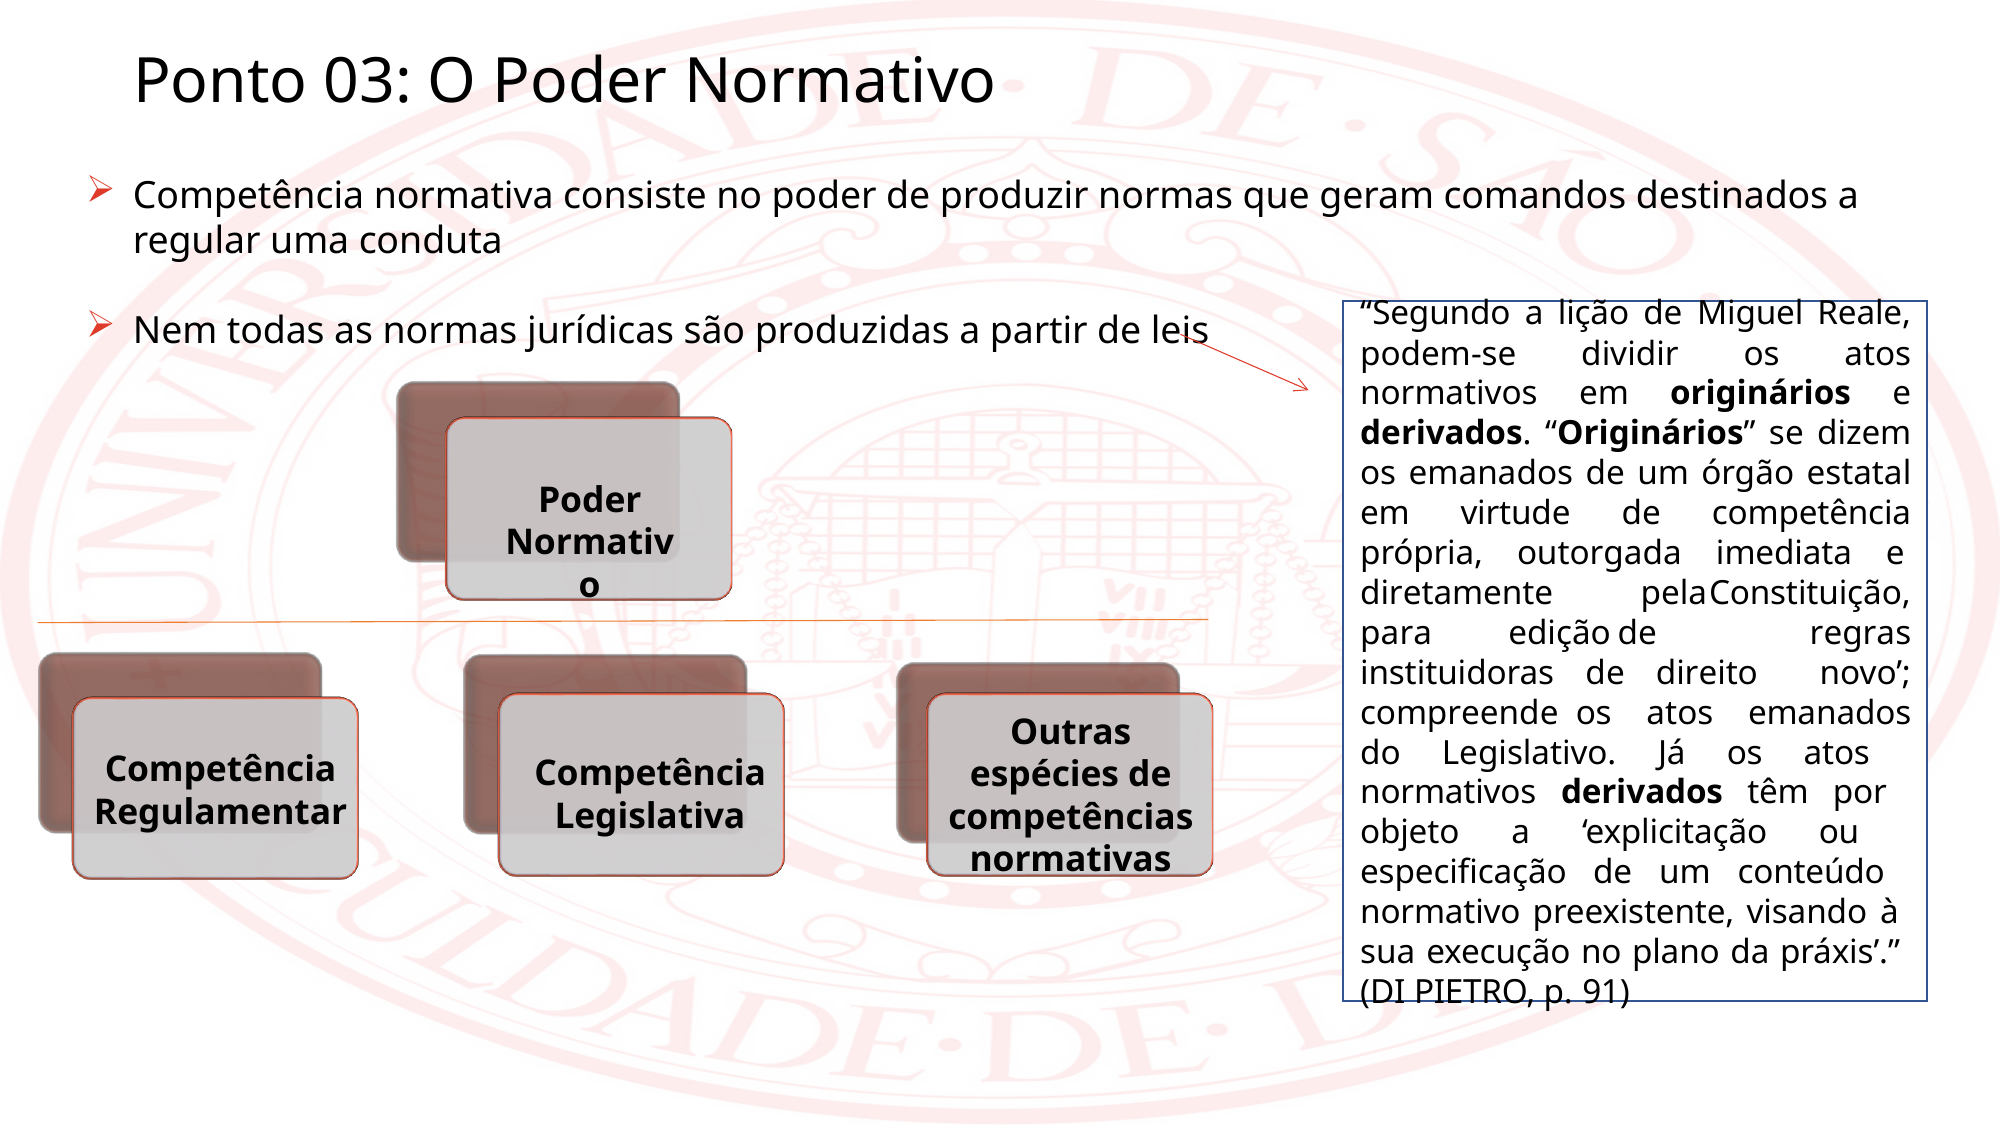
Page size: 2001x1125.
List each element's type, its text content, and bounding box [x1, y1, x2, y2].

text_box [71, 696, 359, 880]
text_box “Segundo a lição de Miguel Reale, podem-se dividir os atos normativos em originários e derivados. “Originários” se dizem os emanados de um órgão estatal em virtude de competência própria, outorgada imediata e diretamente pela Constituição, para edição de regras instituidoras de direito novo’; compreende os atos emanados do Legislativo. Já os atos normativos derivados têm por objeto a ‘explicitação ou especificação de um conteúdo normativo preexistente, visando à sua execução no plano da práxis’.” (DI PIETRO, p. 91) [1342, 300, 1928, 1002]
text_box Poder Normativo [493, 474, 684, 605]
text_box Outras espécies de competências normativas [931, 706, 1209, 879]
text_box [37, 651, 323, 834]
text_box [925, 692, 1214, 877]
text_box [1180, 334, 1309, 391]
text_box [895, 662, 1181, 844]
text_box [462, 653, 748, 835]
text_box Competência normativa consiste no poder de produzir normas que geram comandos destinados a regular uma conduta Nem todas as normas jurídicas são produzidas a partir de leis [71, 164, 1927, 359]
text_box [395, 380, 681, 563]
text_box Ponto 03: O Poder Normativo [118, 32, 1882, 164]
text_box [37, 619, 1209, 623]
text_box [497, 692, 785, 877]
text_box [444, 416, 733, 601]
text_box Competência Regulamentar [83, 744, 356, 832]
text_box Competência Legislativa [513, 747, 785, 836]
